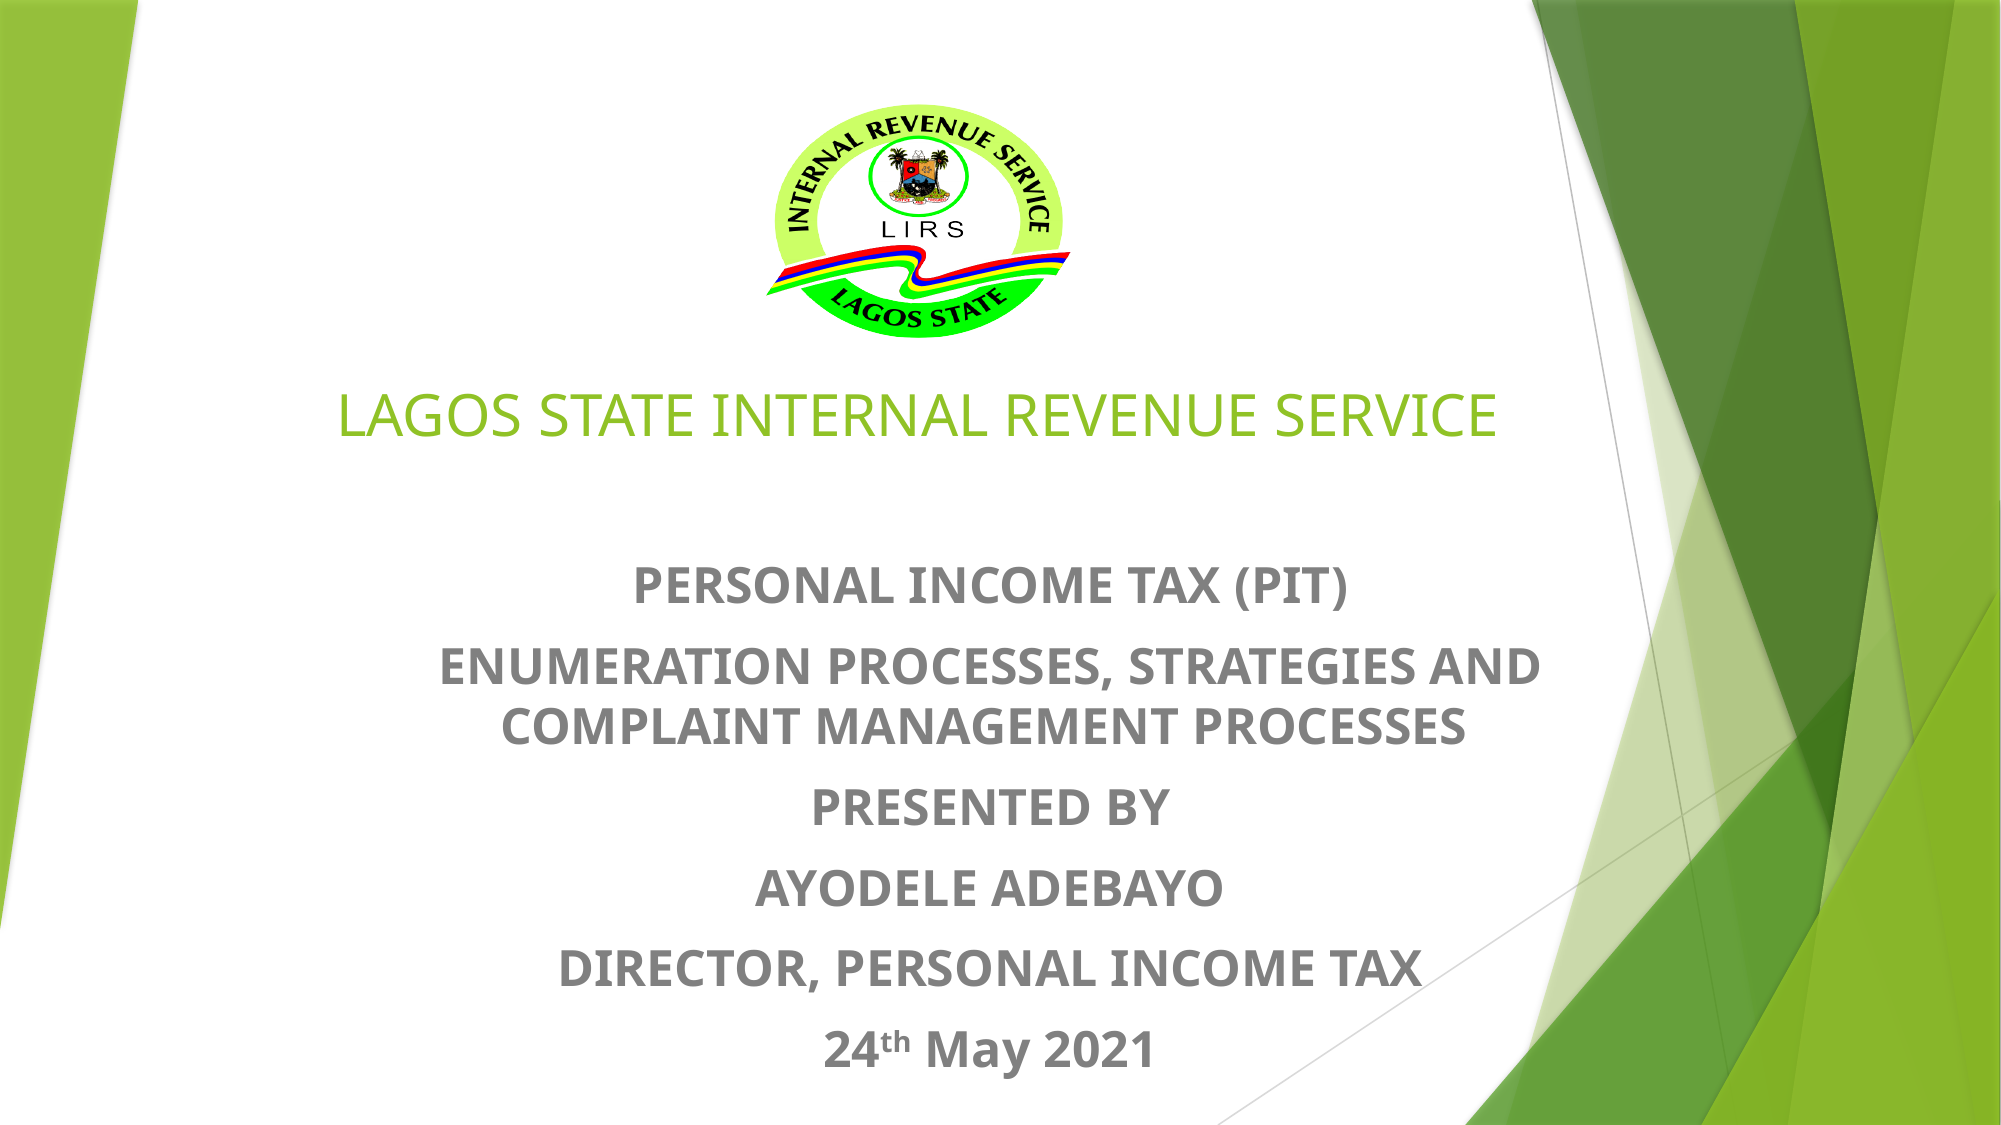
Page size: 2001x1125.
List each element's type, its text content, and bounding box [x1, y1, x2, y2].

title LAGOS STATE INTERNAL REVENUE SERVICE [310, 356, 1527, 456]
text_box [763, 104, 1073, 339]
subtitle PERSONAL INCOME TAX (PIT) ENUMERATION PROCESSES, STRATEGIES AND COMPLAINT MANAGEMENT PROCESSES PRESENTED BY AYODELE ADEBAYO DIRECTOR, PERSONAL INCOME TAX 24th May 2021 [348, 455, 1633, 607]
